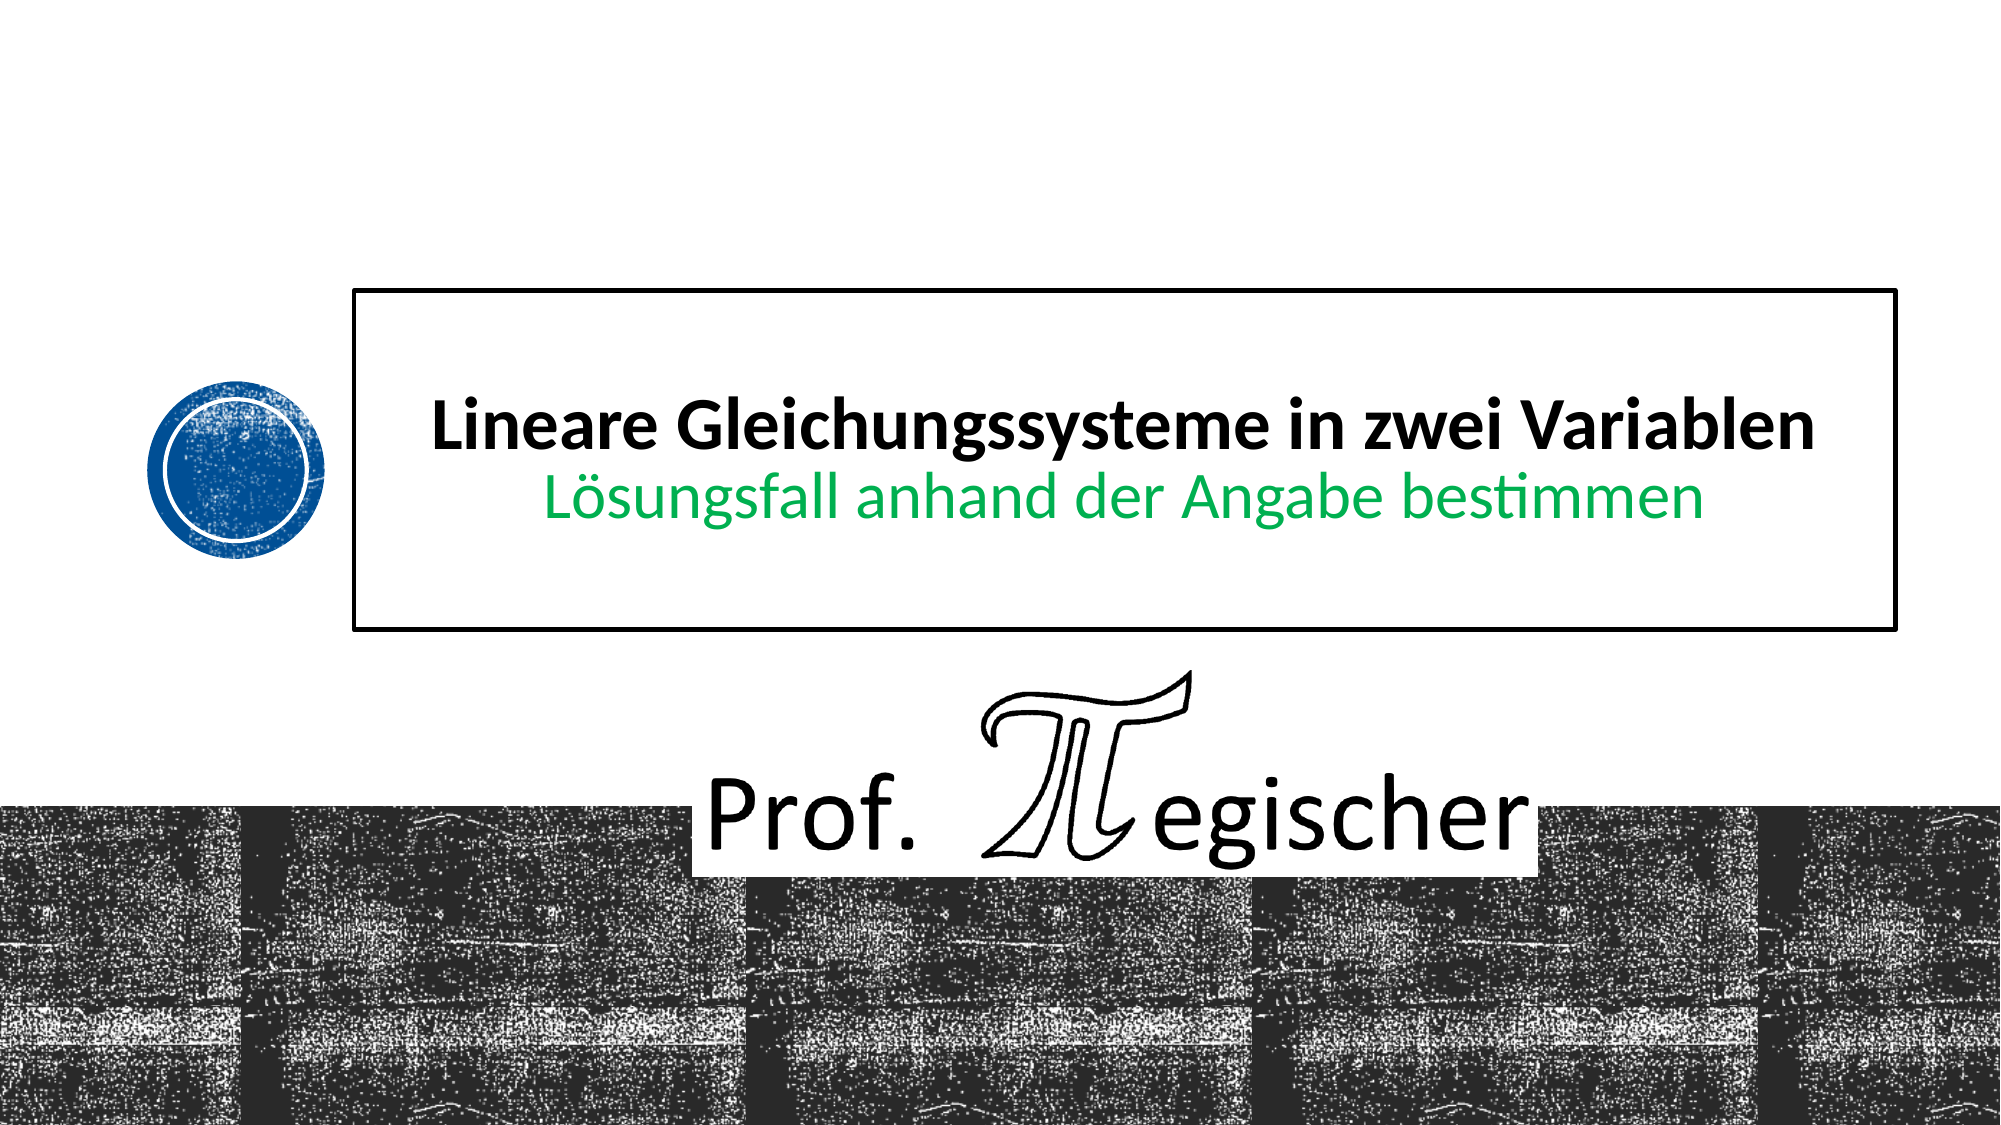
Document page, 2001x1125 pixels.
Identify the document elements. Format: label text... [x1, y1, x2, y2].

picture [692, 665, 1539, 877]
title Lineare Gleichungssysteme in zwei Variablen Lösungsfall anhand der Angabe bestimmen [354, 290, 1896, 630]
